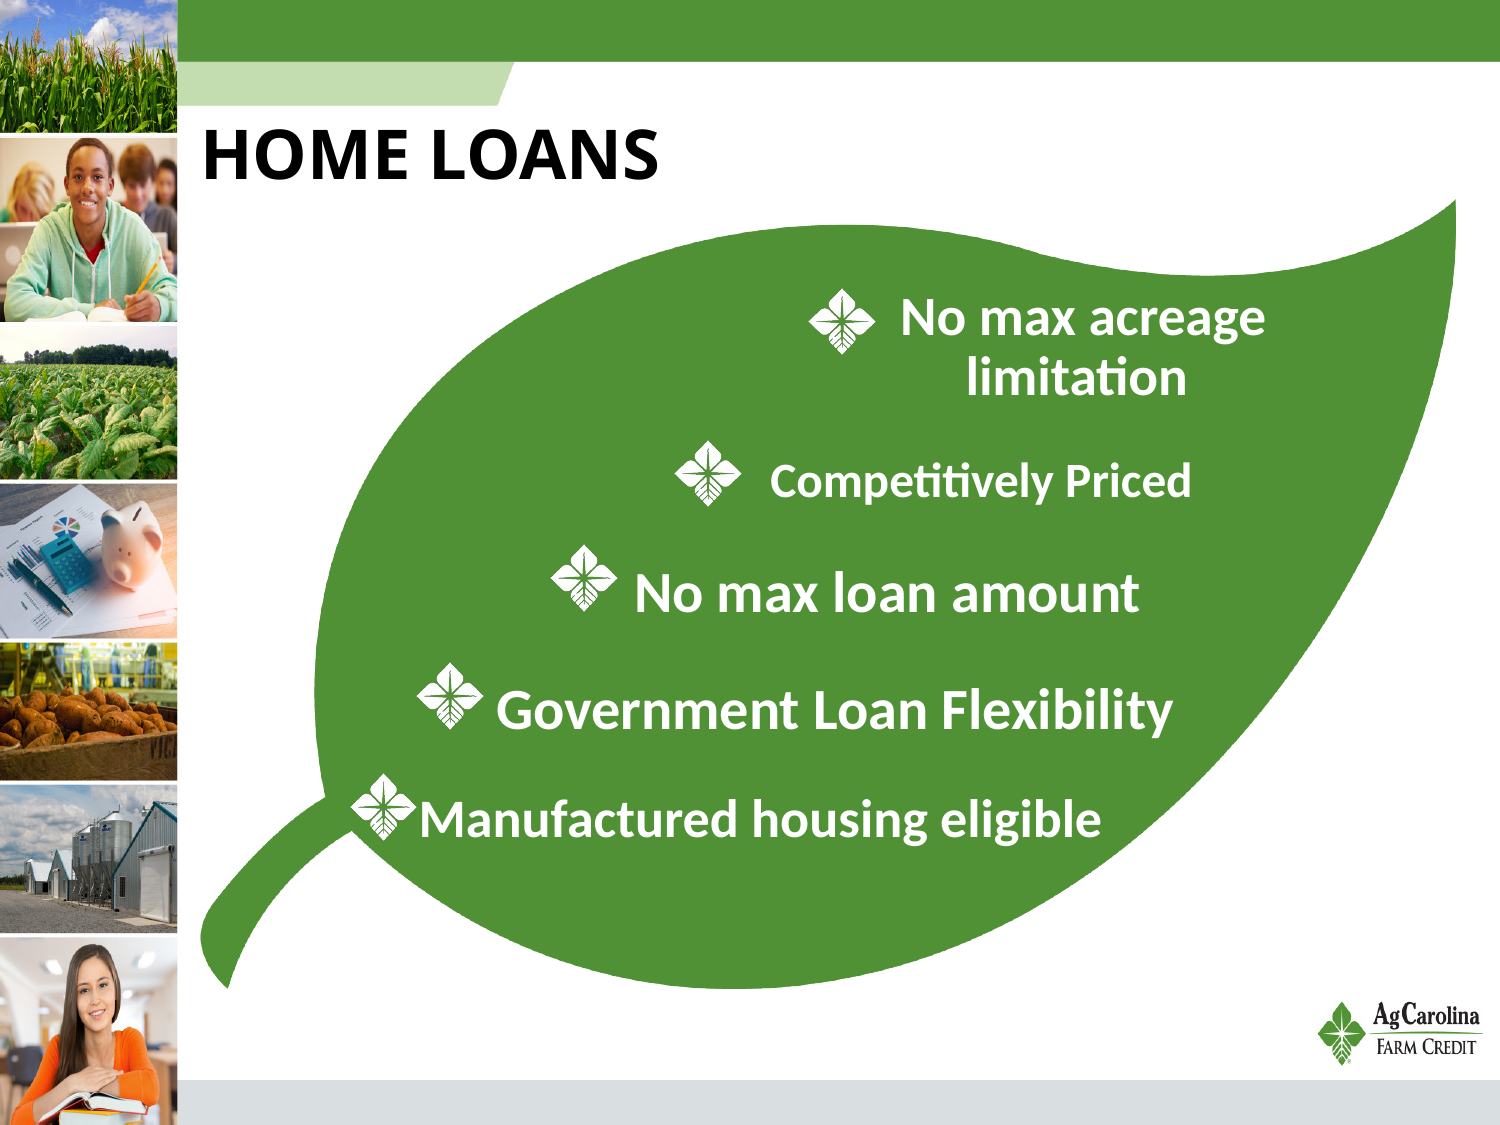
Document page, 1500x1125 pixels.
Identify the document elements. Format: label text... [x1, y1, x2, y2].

picture [0, 0, 1500, 1125]
text_box HOME LOANS [185, 103, 708, 201]
